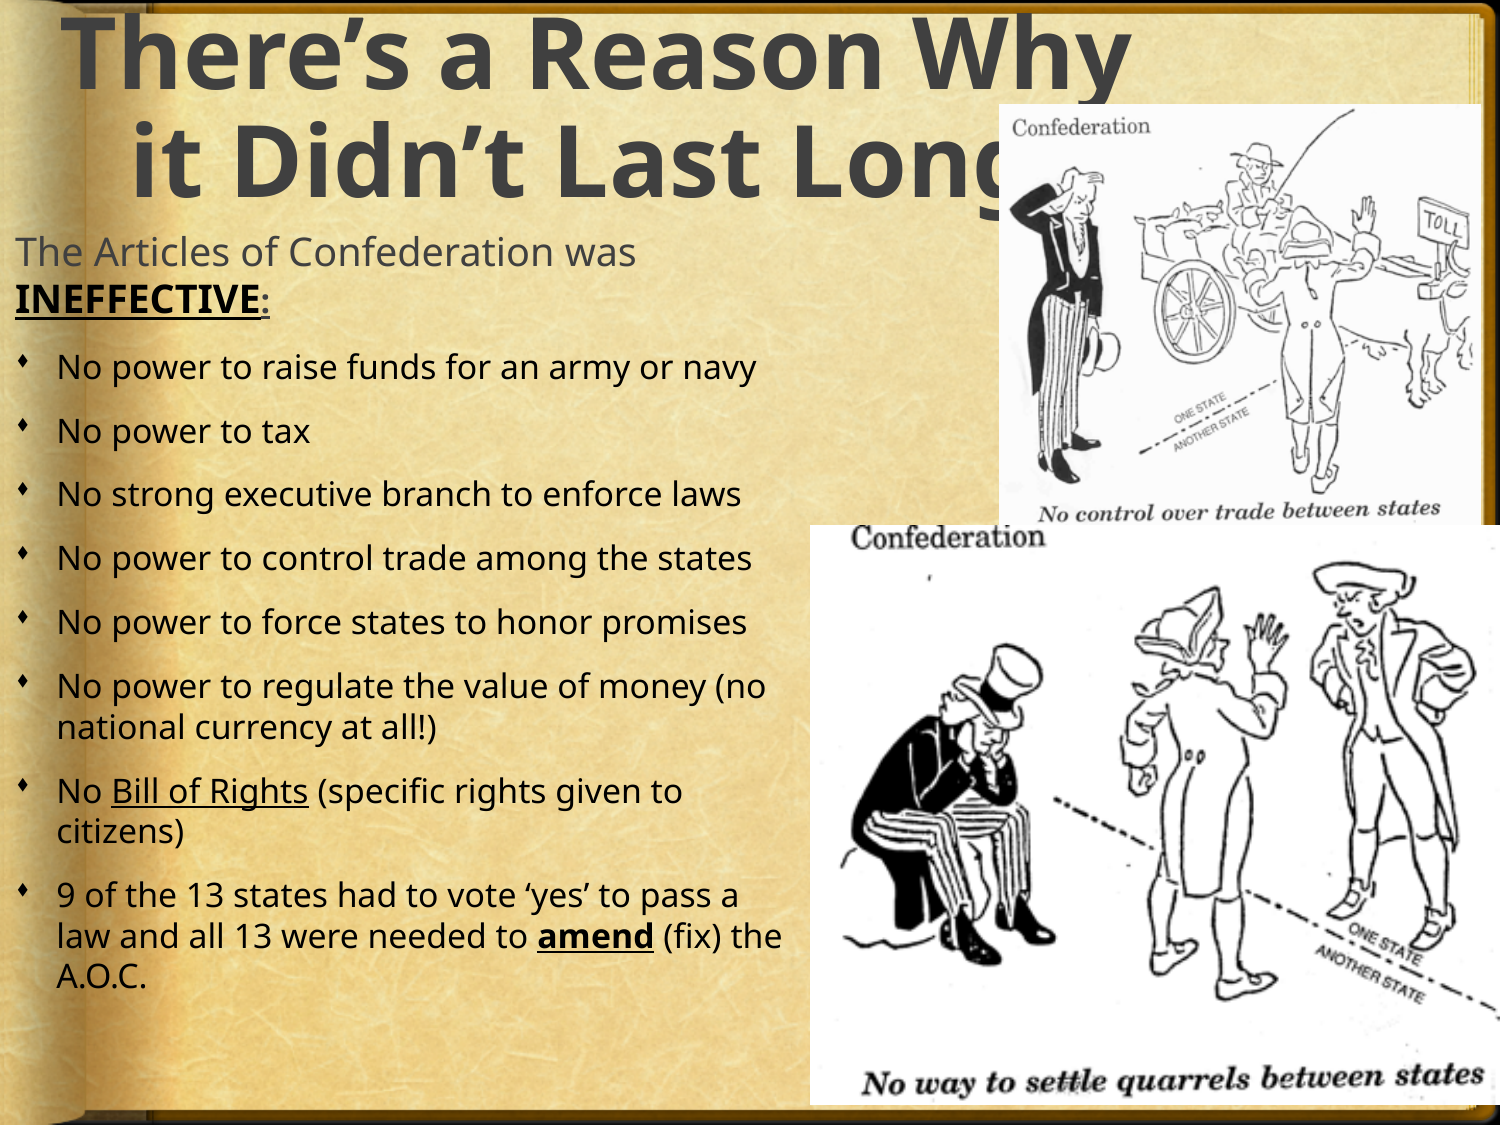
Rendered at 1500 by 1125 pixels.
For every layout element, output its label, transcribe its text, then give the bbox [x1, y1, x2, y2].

picture [809, 0, 1500, 1125]
title There’s a Reason Why it Didn’t Last Long [0, 0, 1193, 220]
list The Articles of Confederation was INEFFECTIVE: No power to raise funds for an army or navy No power to tax No strong executive branch to enforce laws No power to control trade among the states No power to force states to honor promises No power to regulate the value of money (no national currency at all!) No Bill of Rights (specific rights given to citizens) 9 of the 13 states had to vote ‘yes’ to pass a law and all 13 were needed to amend (fix) the A.O.C. [0, 219, 811, 1125]
